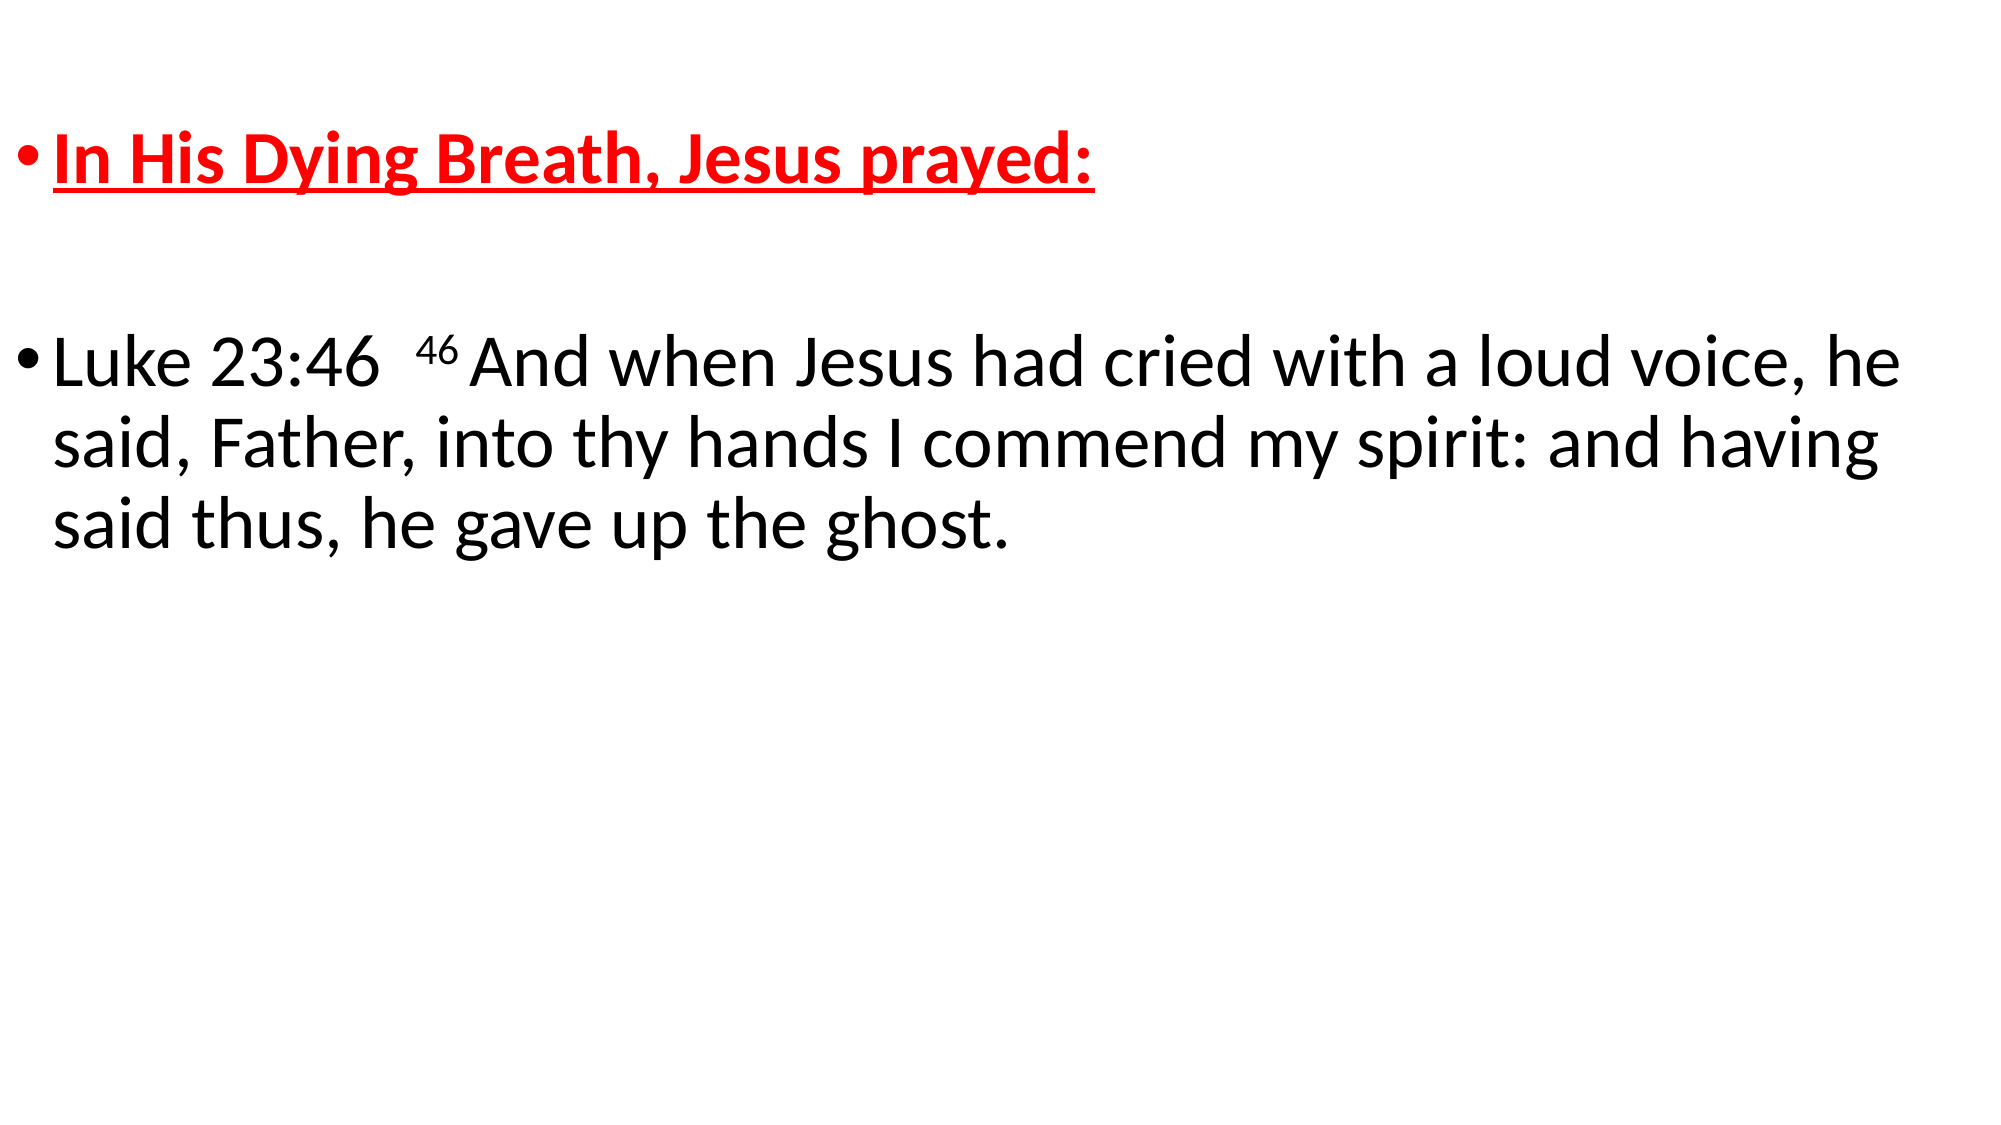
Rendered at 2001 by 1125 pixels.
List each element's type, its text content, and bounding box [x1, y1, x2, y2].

list In His Dying Breath, Jesus prayed: Luke 23:46 46 And when Jesus had cried with a loud voice, he said, Father, into thy hands I commend my spirit: and having said thus, he gave up the ghost. [0, 0, 1988, 1125]
